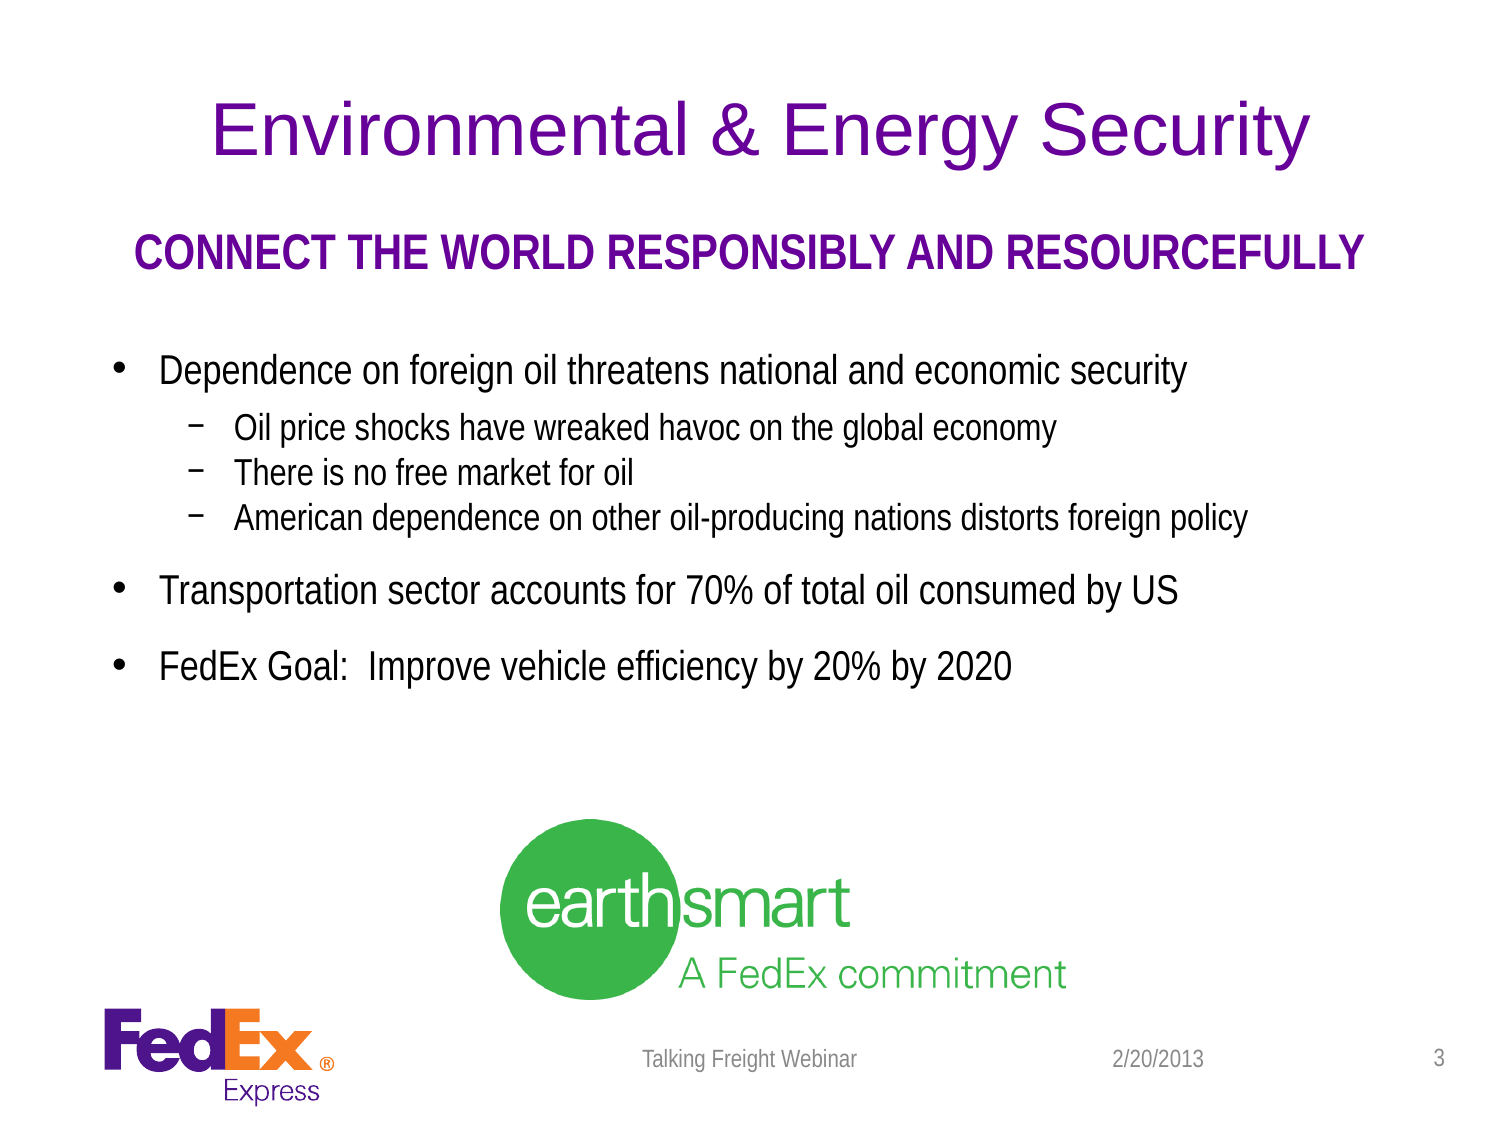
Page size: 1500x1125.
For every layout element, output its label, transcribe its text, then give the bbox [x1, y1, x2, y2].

slide_number 3 [1399, 1024, 1446, 1089]
title Environmental & Energy Security [83, 34, 1439, 171]
text_box CONNECT THE WORLD RESPONSIBLY AND RESOURCEFULLY [0, 211, 1500, 287]
picture [499, 819, 1067, 1001]
footer Talking Freight Webinar [0, 1012, 1500, 1088]
text_box Dependence on foreign oil threatens national and economic security Oil price shocks have wreaked havoc on the global economy There is no free market for oil American dependence on other oil-producing nations distorts foreign policy Transportation sector accounts for 70% of total oil consumed by US FedEx Goal: Improve vehicle efficiency by 20% by 2020 [97, 335, 1425, 697]
